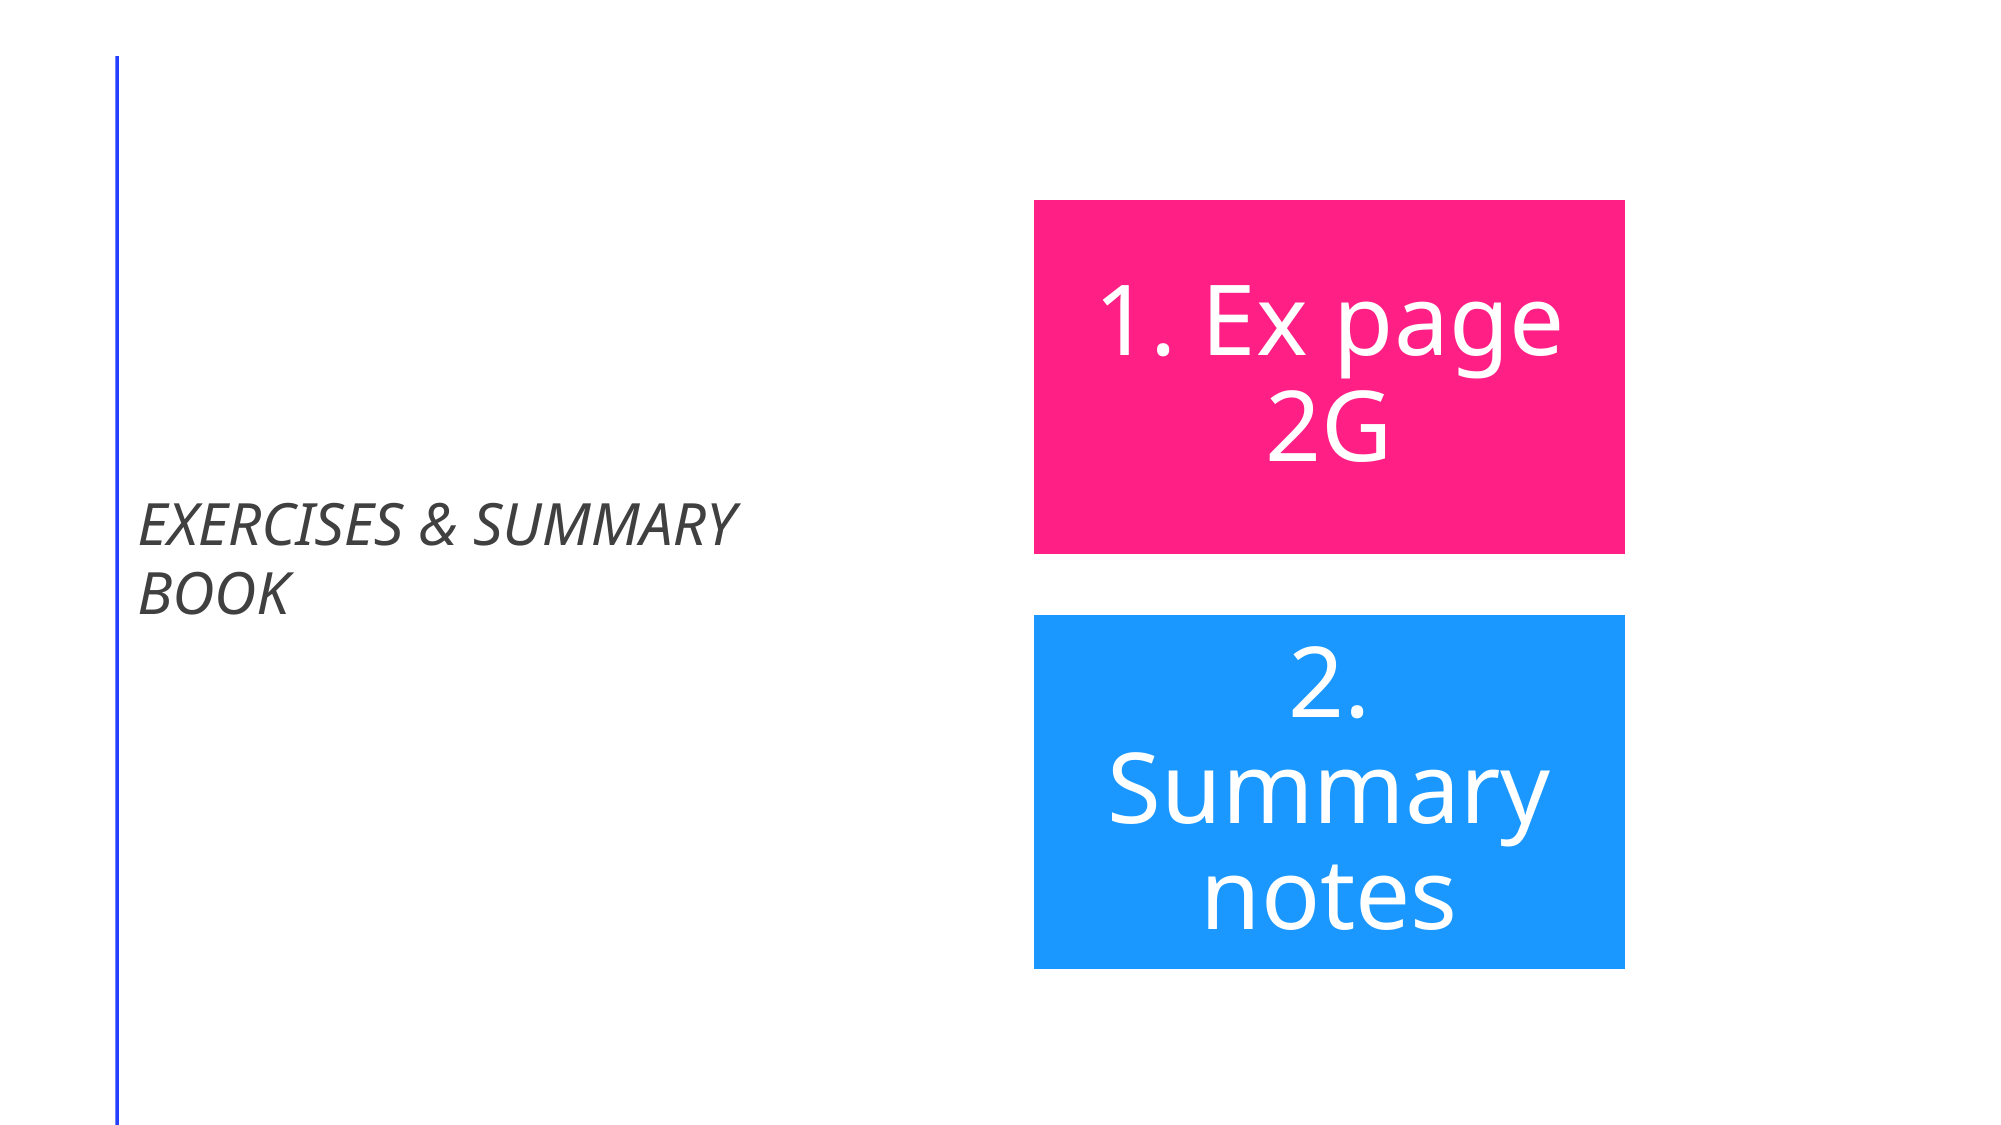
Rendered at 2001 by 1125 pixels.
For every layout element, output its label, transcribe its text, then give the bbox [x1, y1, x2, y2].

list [754, 198, 1905, 971]
text_box exercises & Summary Book [122, 170, 831, 943]
